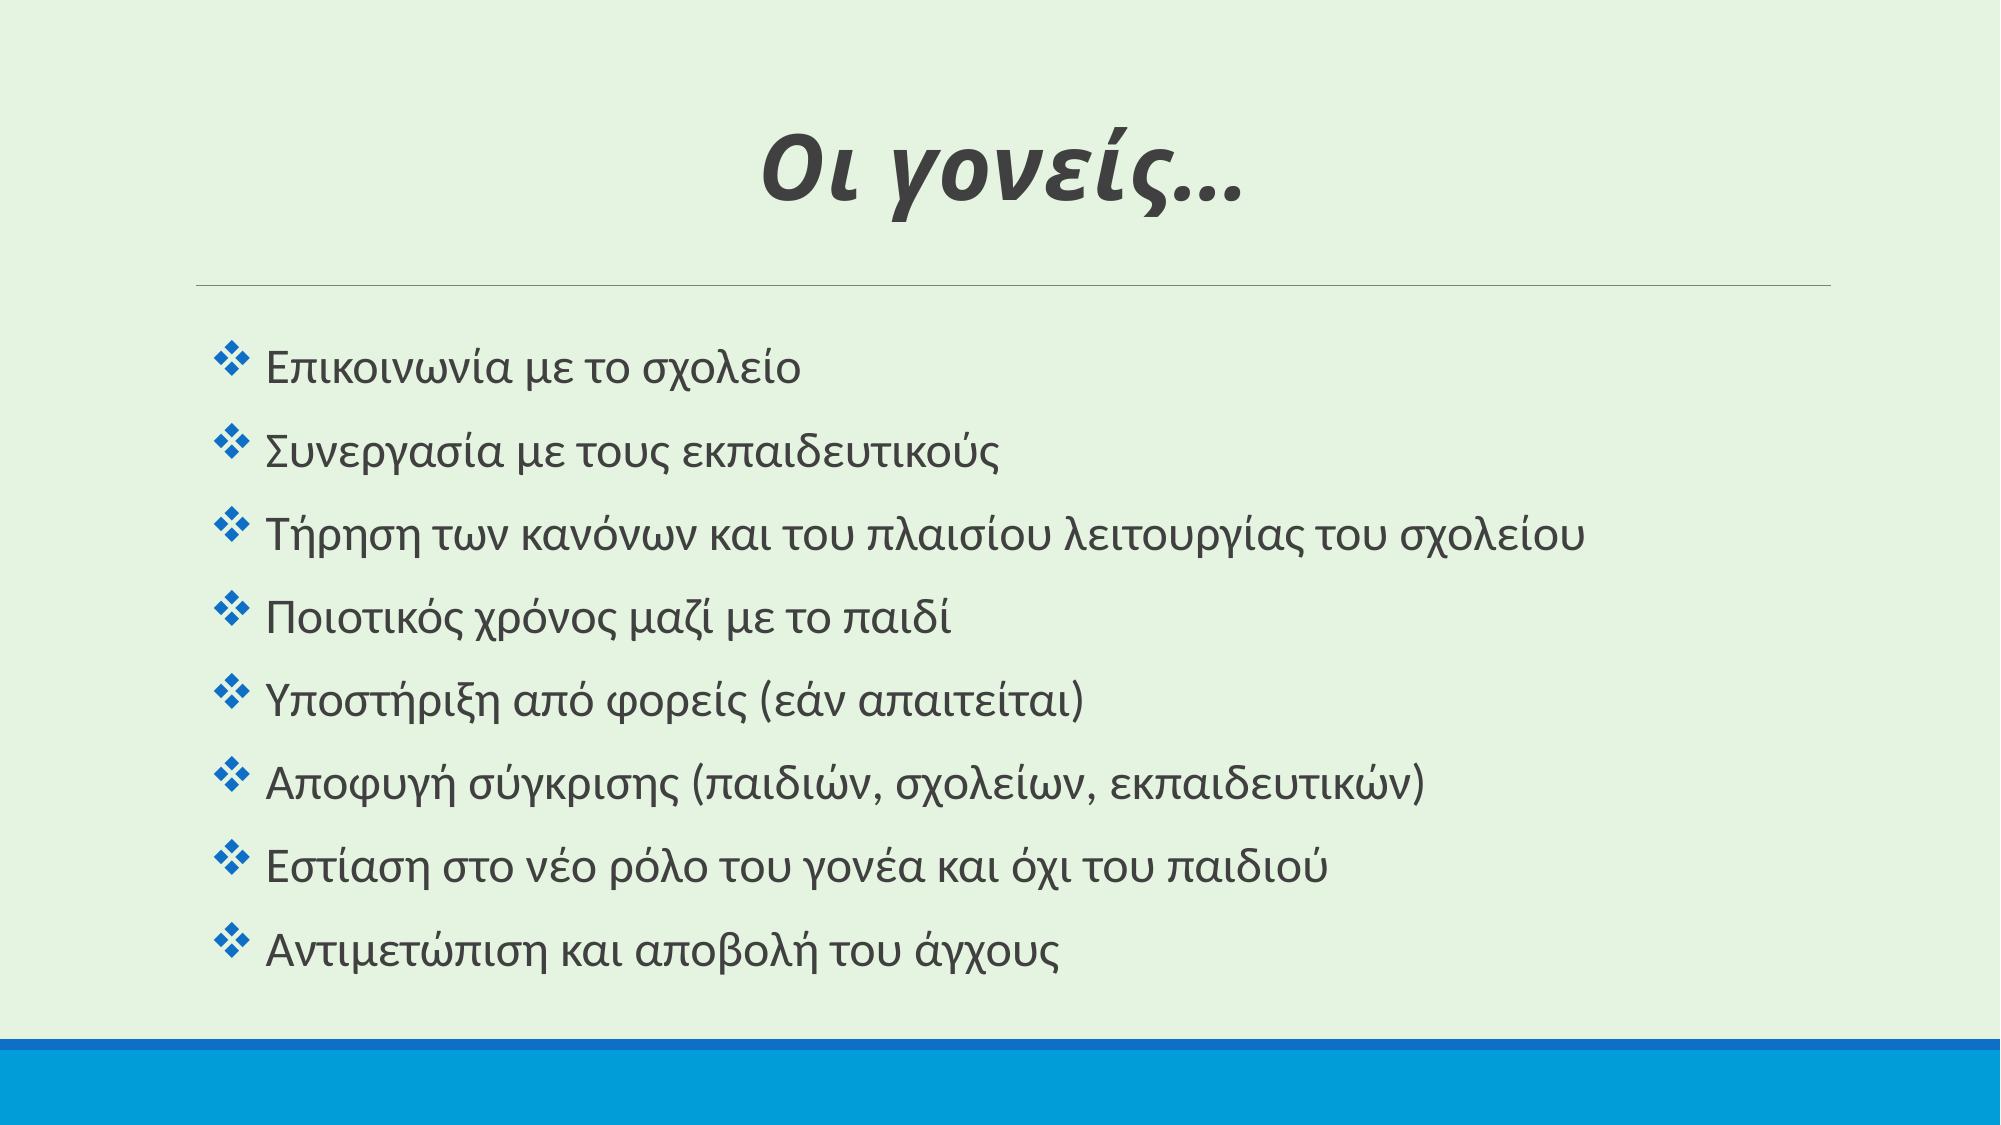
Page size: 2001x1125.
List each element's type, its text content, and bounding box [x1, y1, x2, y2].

list Επικοινωνία με το σχολείο Συνεργασία με τους εκπαιδευτικούς Τήρηση των κανόνων και του πλαισίου λειτουργίας του σχολείου Ποιοτικός χρόνος μαζί με το παιδί Υποστήριξη από φορείς (εάν απαιτείται) Αποφυγή σύγκρισης (παιδιών, σχολείων, εκπαιδευτικών) Εστίαση στο νέο ρόλο του γονέα και όχι του παιδιού Αντιμετώπιση και αποβολή του άγχους [180, 333, 1830, 1037]
title Οι γονείς… [180, 47, 1830, 227]
